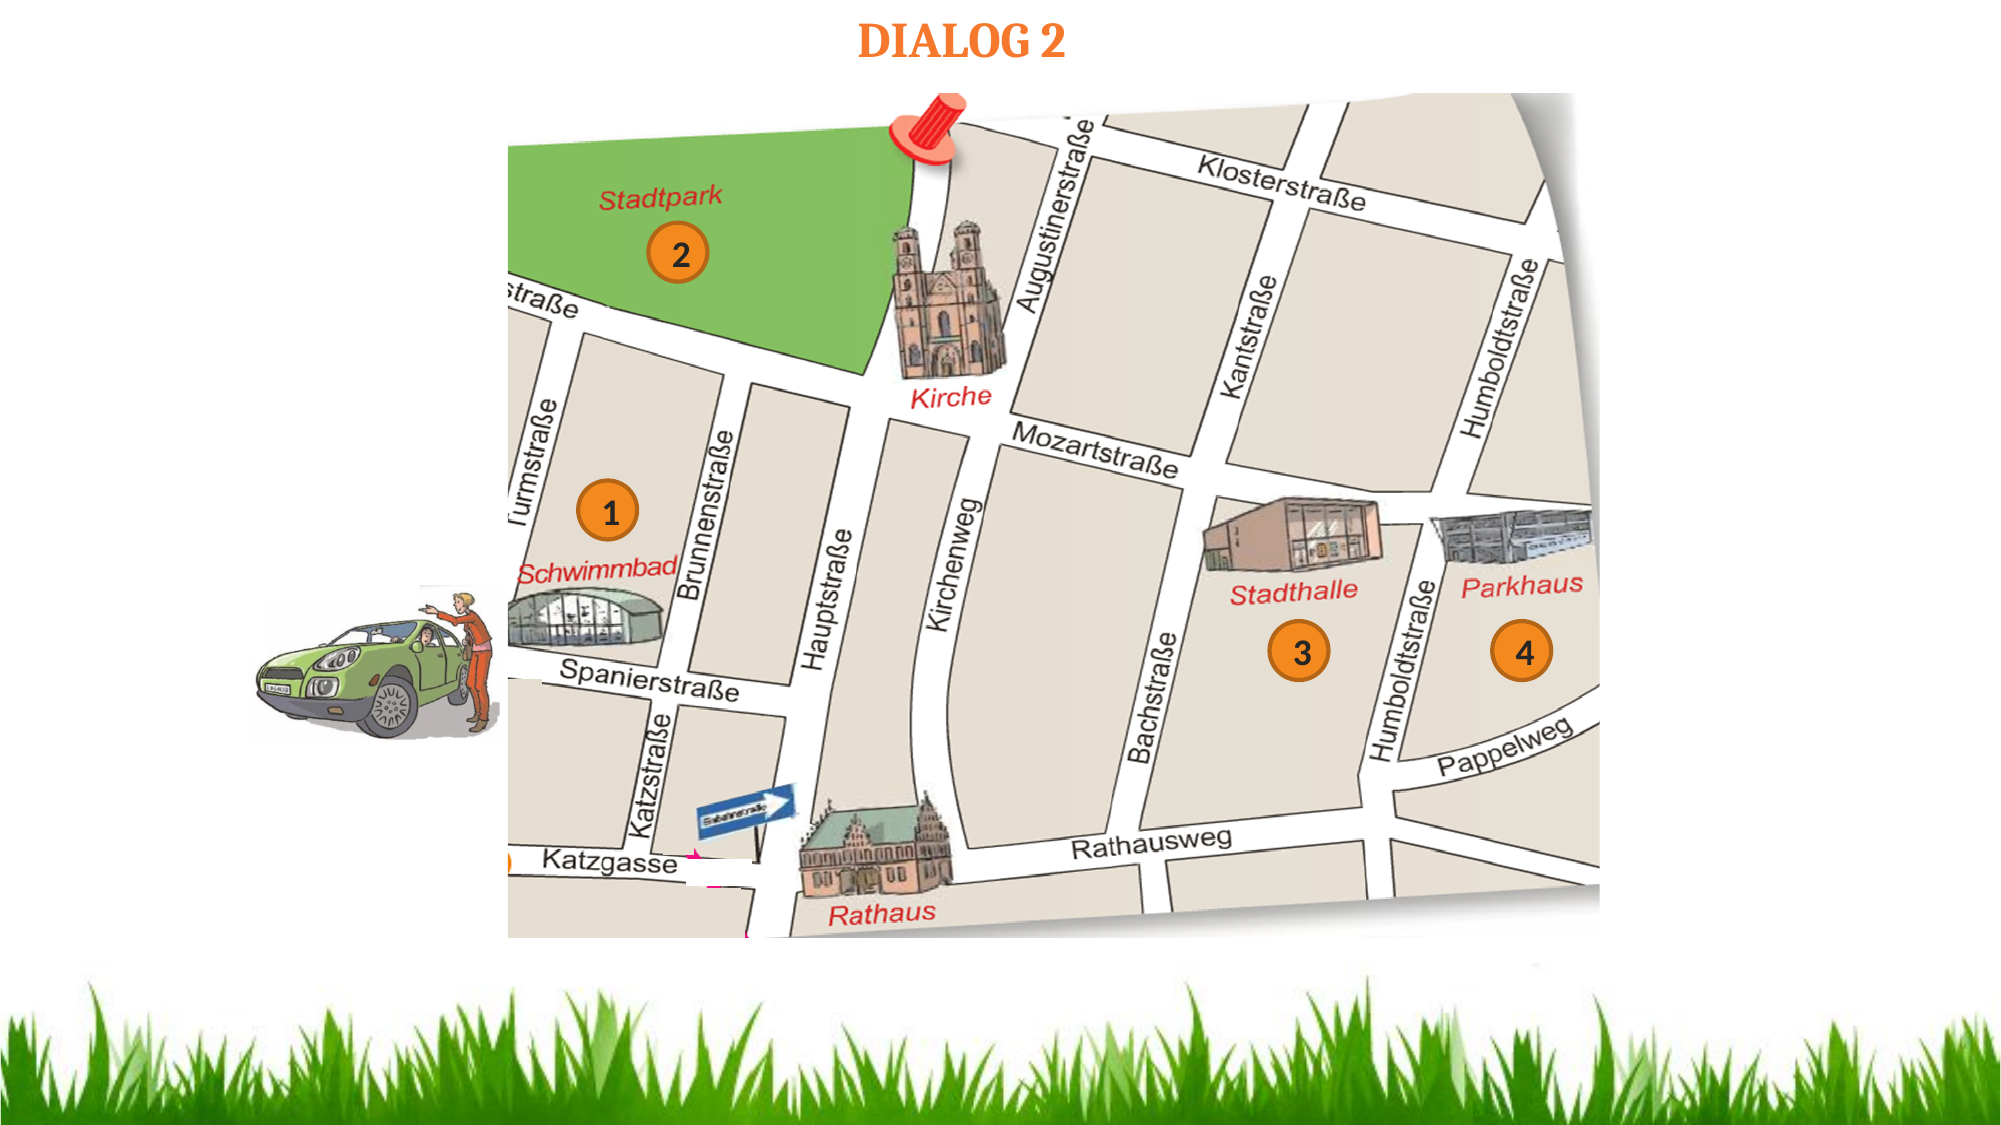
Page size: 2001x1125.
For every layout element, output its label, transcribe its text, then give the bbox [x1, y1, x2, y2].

picture [507, 93, 1600, 938]
text_box Dialog 2 [842, 0, 1082, 75]
picture [249, 585, 500, 742]
picture [0, 962, 2001, 1125]
